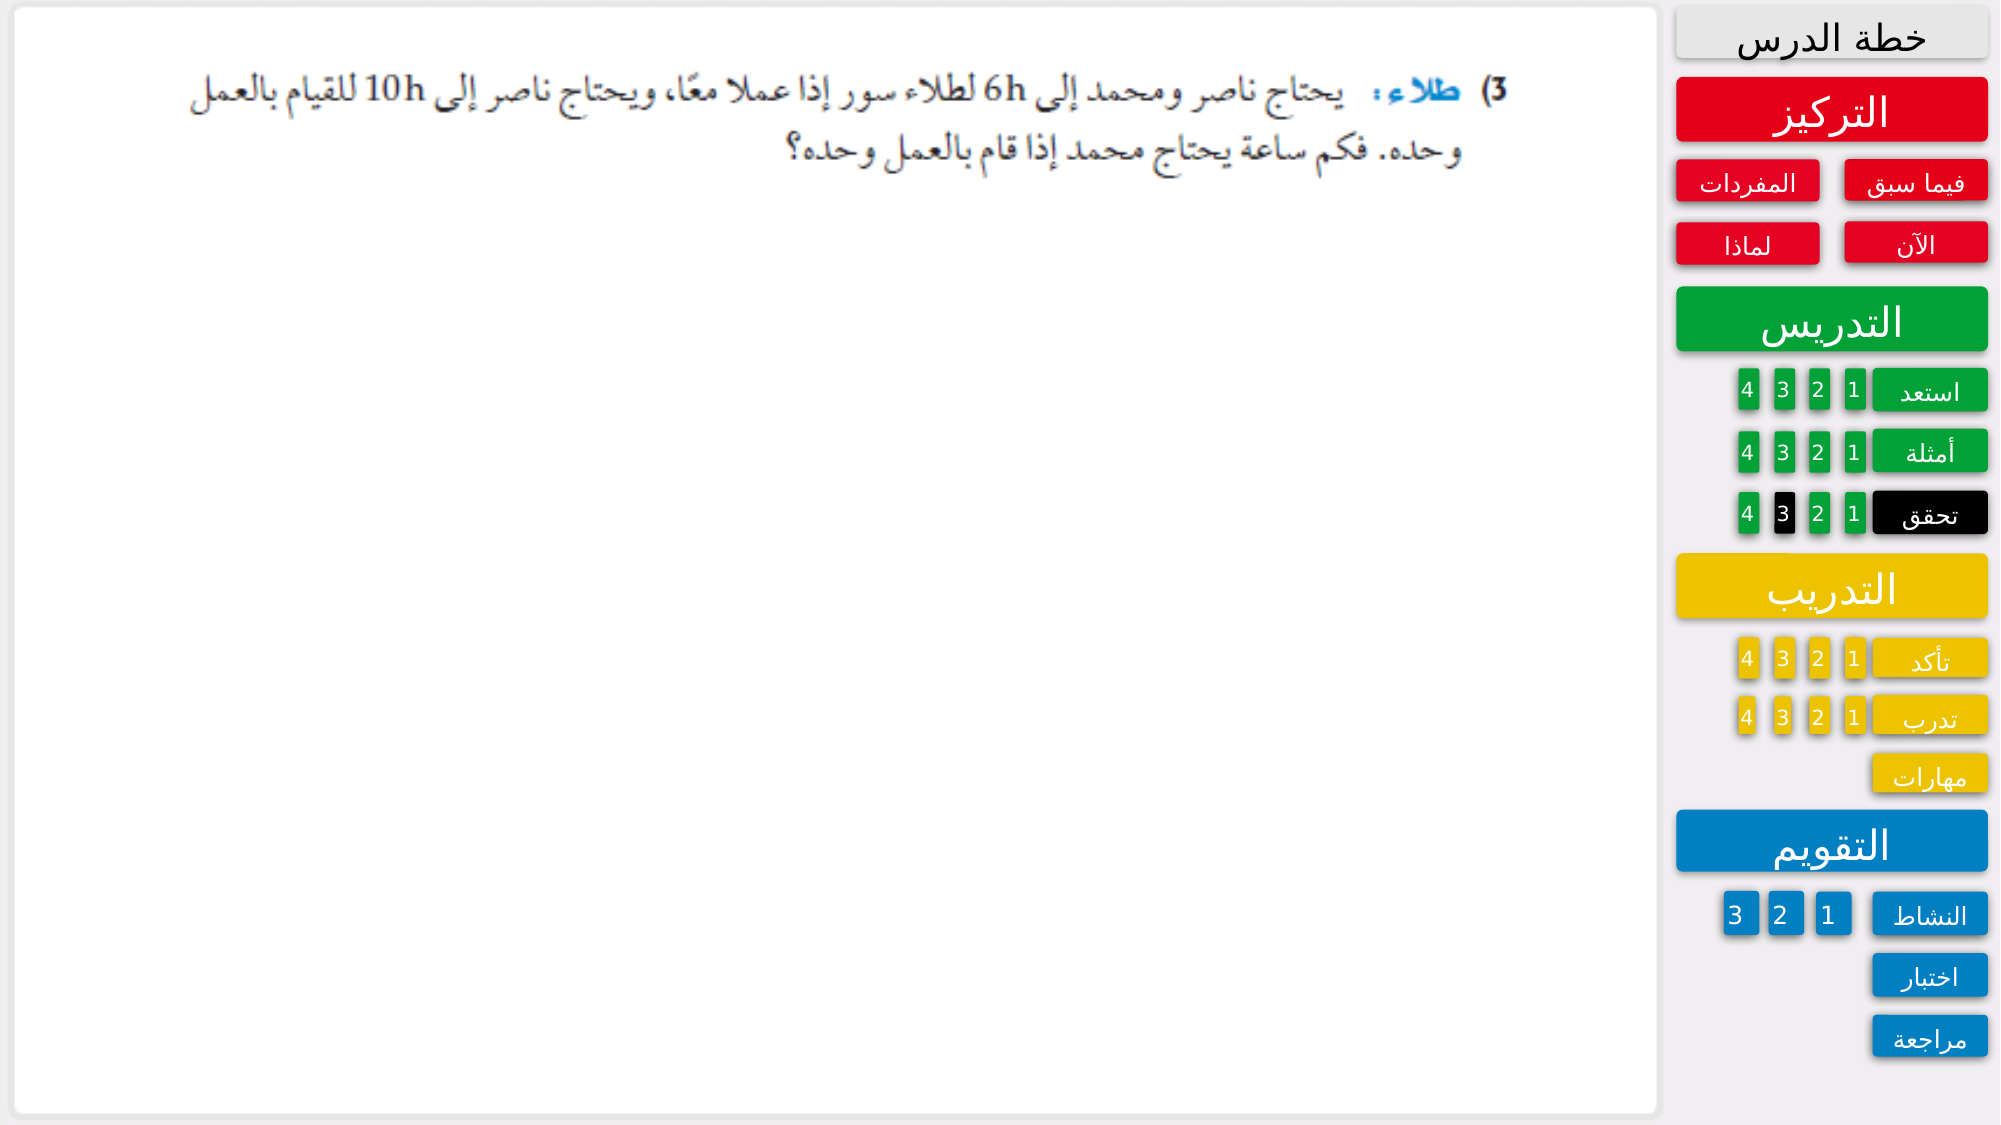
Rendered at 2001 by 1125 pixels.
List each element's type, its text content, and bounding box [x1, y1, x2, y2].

picture [0, 0, 2001, 1125]
text_box التركيز [1675, 75, 1990, 143]
text_box لماذا [1676, 222, 1820, 265]
text_box فيما سبق [1844, 159, 1988, 201]
text_box 1 [1845, 492, 1866, 534]
text_box 4 [1738, 492, 1760, 534]
text_box 4 [1738, 696, 1756, 734]
text_box 3 [1774, 368, 1796, 410]
text_box 3 [1774, 696, 1792, 734]
text_box 3 [1774, 637, 1796, 679]
text_box 3 [1774, 431, 1796, 473]
text_box أمثلة [1872, 428, 1988, 473]
text_box مهارات [1872, 753, 1988, 793]
text_box 1 [1845, 431, 1866, 473]
text_box اختبار [1872, 953, 1988, 997]
text_box 4 [1738, 637, 1760, 679]
text_box 2 [1809, 431, 1831, 473]
text_box مراجعة [1872, 1014, 1988, 1057]
text_box تحقق [1872, 490, 1988, 535]
text_box النشاط [1872, 891, 1988, 936]
text_box المفردات [1676, 159, 1820, 202]
text_box 3 [1774, 492, 1796, 534]
text_box خطة الدرس [1675, 4, 1990, 59]
text_box التدريس [1675, 285, 1990, 353]
text_box 3 [1723, 890, 1760, 936]
text_box 4 [1738, 368, 1760, 410]
text_box 2 [1809, 368, 1831, 410]
text_box 2 [1809, 637, 1831, 679]
text_box 2 [1768, 890, 1805, 936]
text_box التدريب [1675, 552, 1990, 620]
text_box 4 [1738, 431, 1760, 473]
text_box 1 [1845, 368, 1866, 410]
text_box 1 [1845, 696, 1866, 734]
text_box 1 [1816, 891, 1852, 936]
text_box التقويم [1675, 808, 1990, 873]
text_box 2 [1809, 492, 1831, 534]
text_box الآن [1844, 221, 1988, 263]
text_box 1 [1845, 637, 1866, 679]
text_box تدرب [1872, 694, 1988, 735]
text_box تأكد [1873, 637, 1988, 678]
text_box 2 [1809, 696, 1831, 734]
text_box استعد [1873, 367, 1988, 412]
